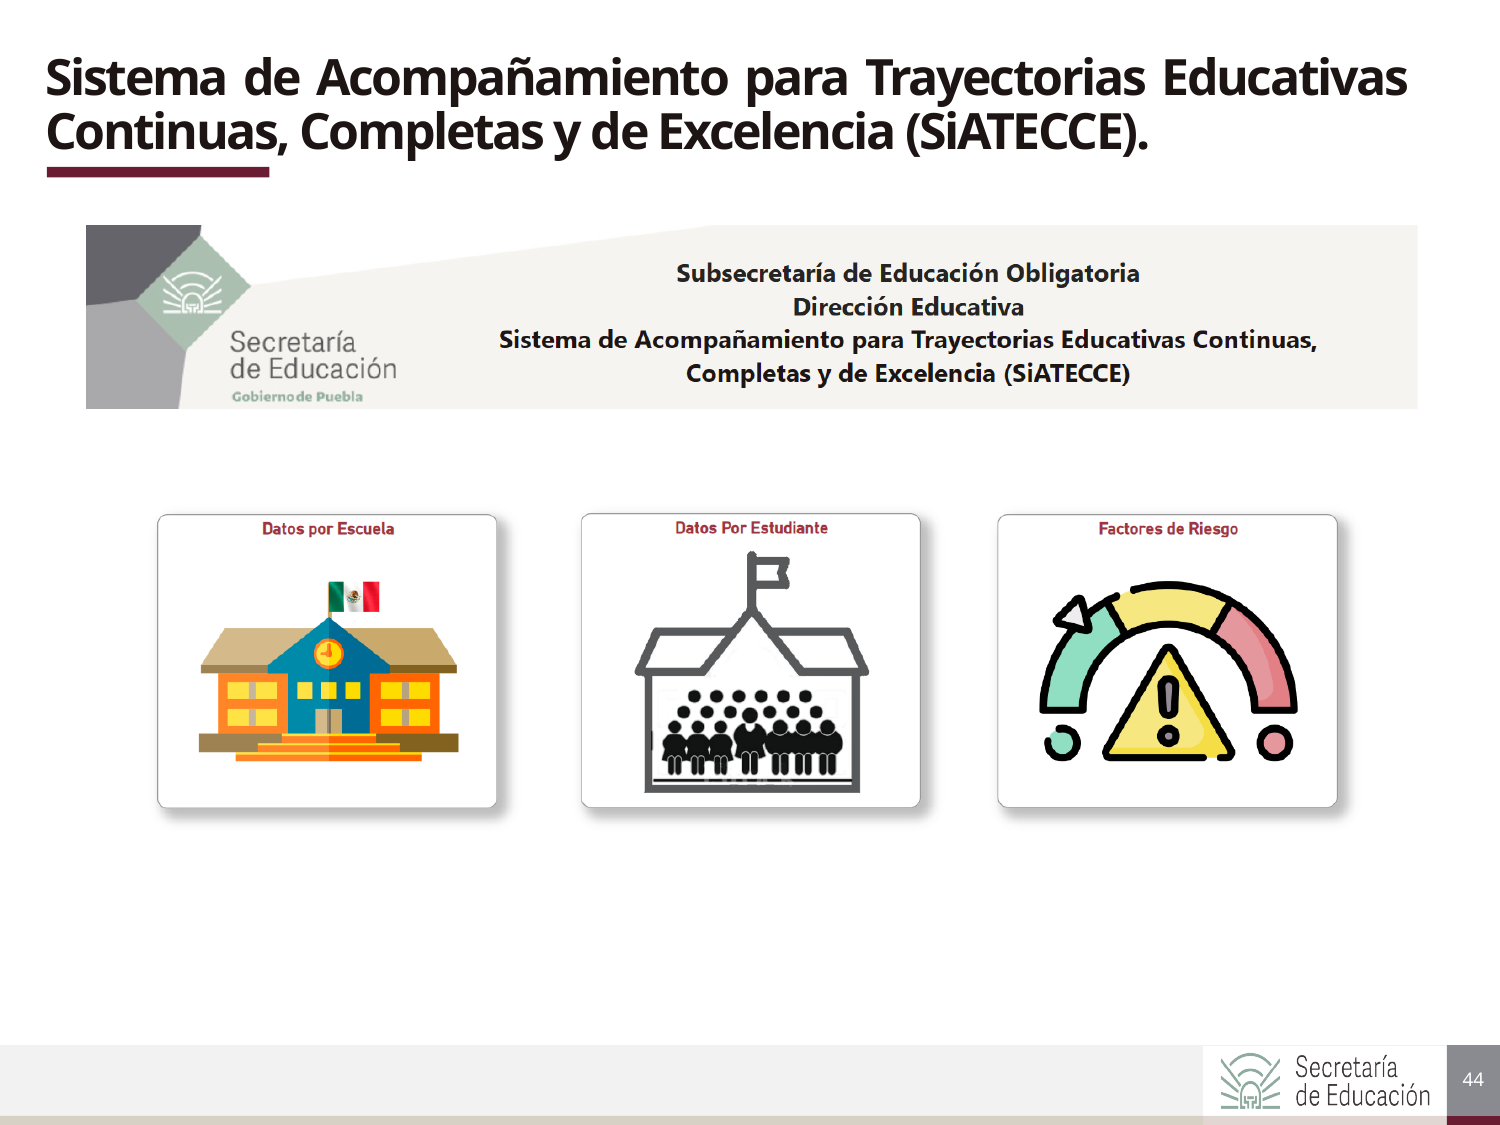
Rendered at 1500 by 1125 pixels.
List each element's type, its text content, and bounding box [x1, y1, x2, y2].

picture [1211, 995, 1439, 1125]
picture [86, 225, 1418, 951]
text_box [46, 166, 270, 178]
text_box Sistema de Acompañamiento para Trayectorias Educativas Continuas, Completas y de Excelencia (SiATECCE). [33, 46, 1419, 166]
slide_number 44 [1446, 1045, 1500, 1116]
